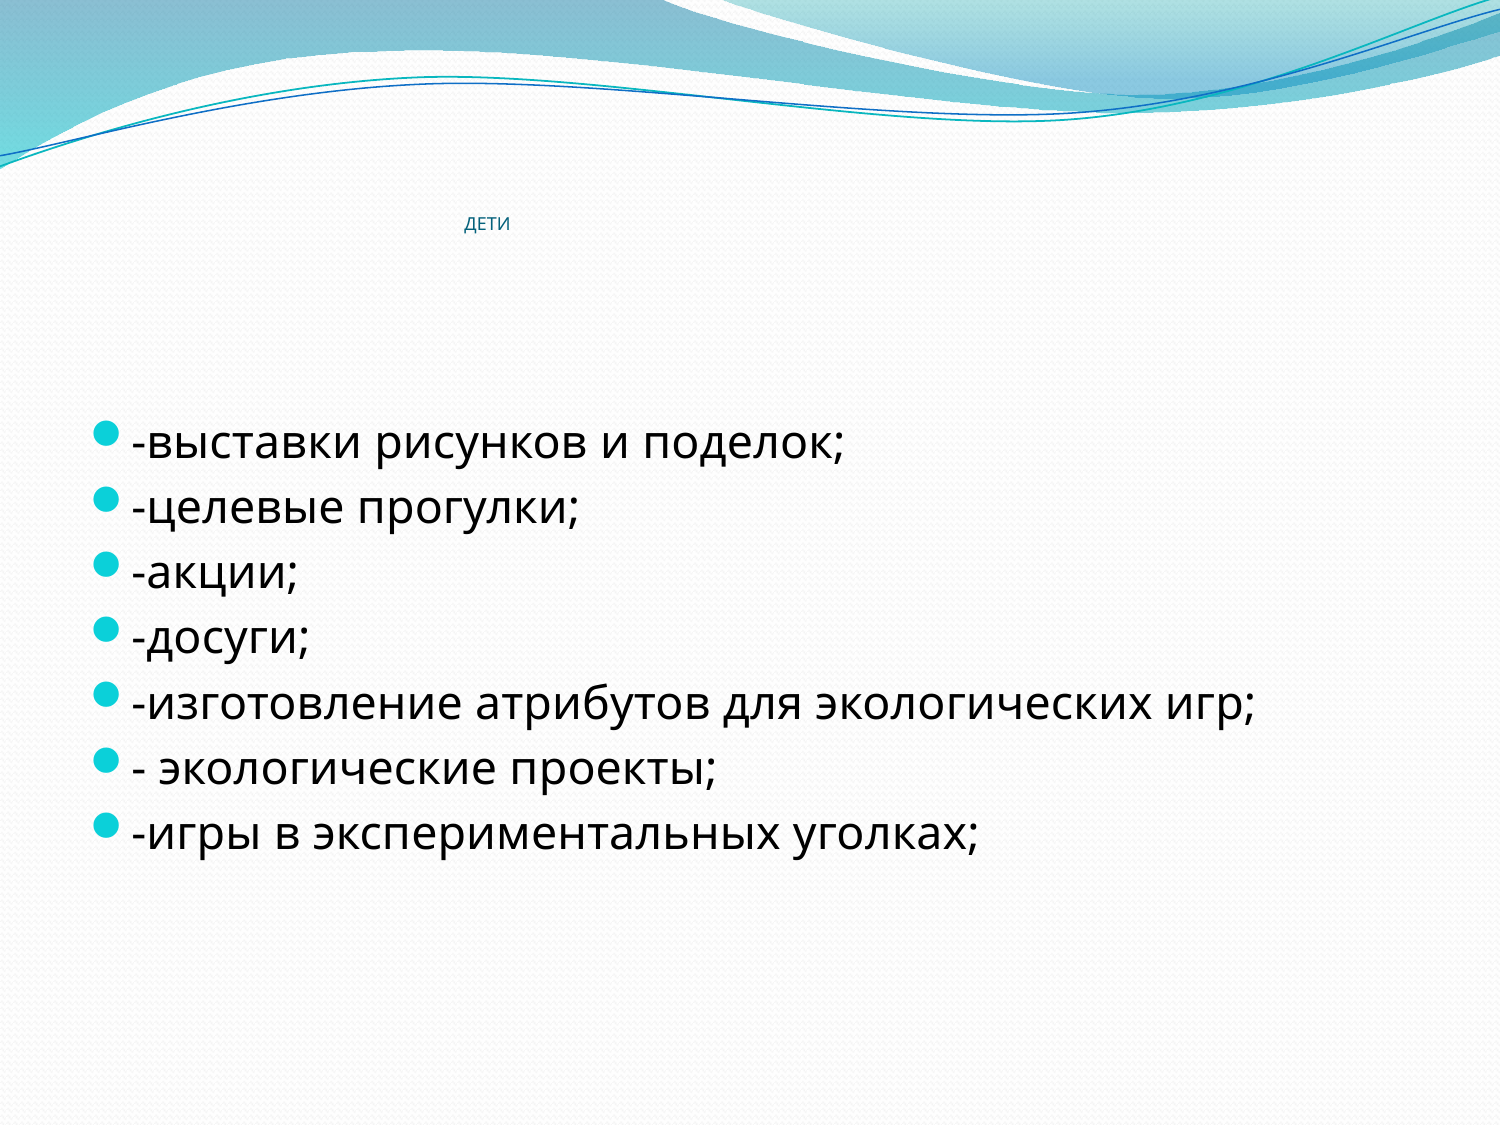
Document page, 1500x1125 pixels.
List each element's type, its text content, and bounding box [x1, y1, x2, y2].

title ДЕТИ [445, 93, 1067, 235]
list -выставки рисунков и поделок; -целевые прогулки; -акции; -досуги; -изготовление атрибутов для экологических игр; - экологические проекты; -игры в экспериментальных уголках; [75, 317, 1425, 868]
